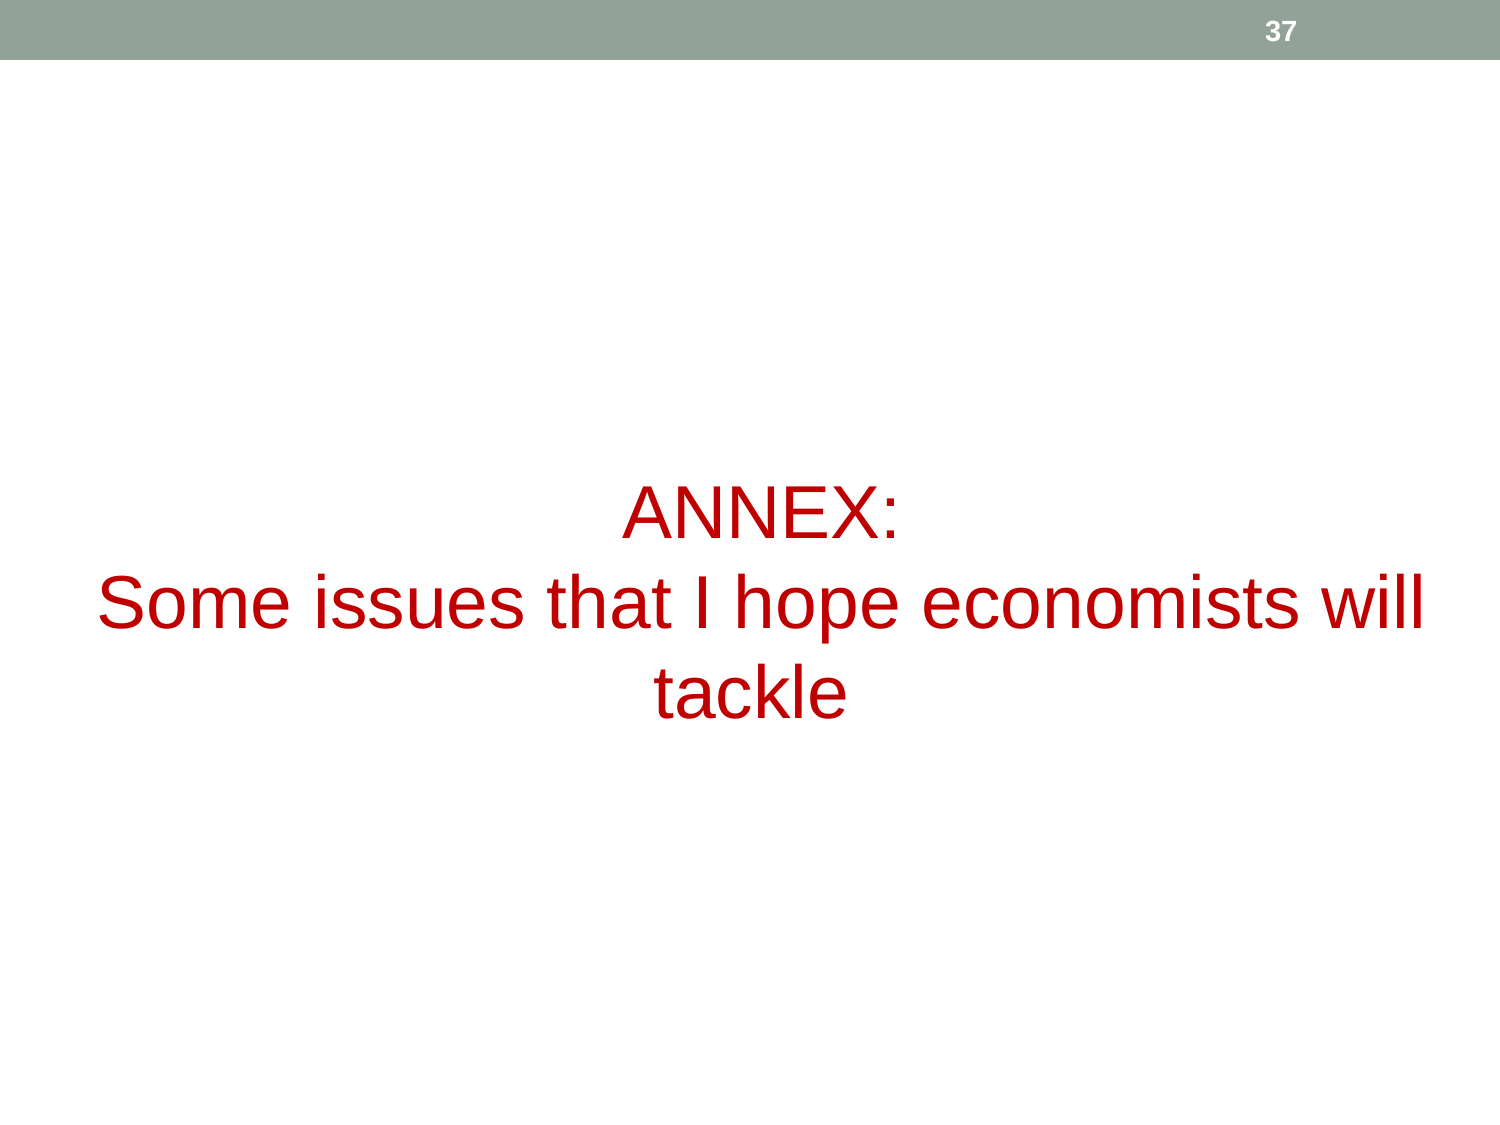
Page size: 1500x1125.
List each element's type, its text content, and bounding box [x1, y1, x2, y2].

slide_number 37 [1250, 3, 1425, 57]
text_box ANNEX: Some issues that I hope economists will tackle [53, 456, 1471, 741]
